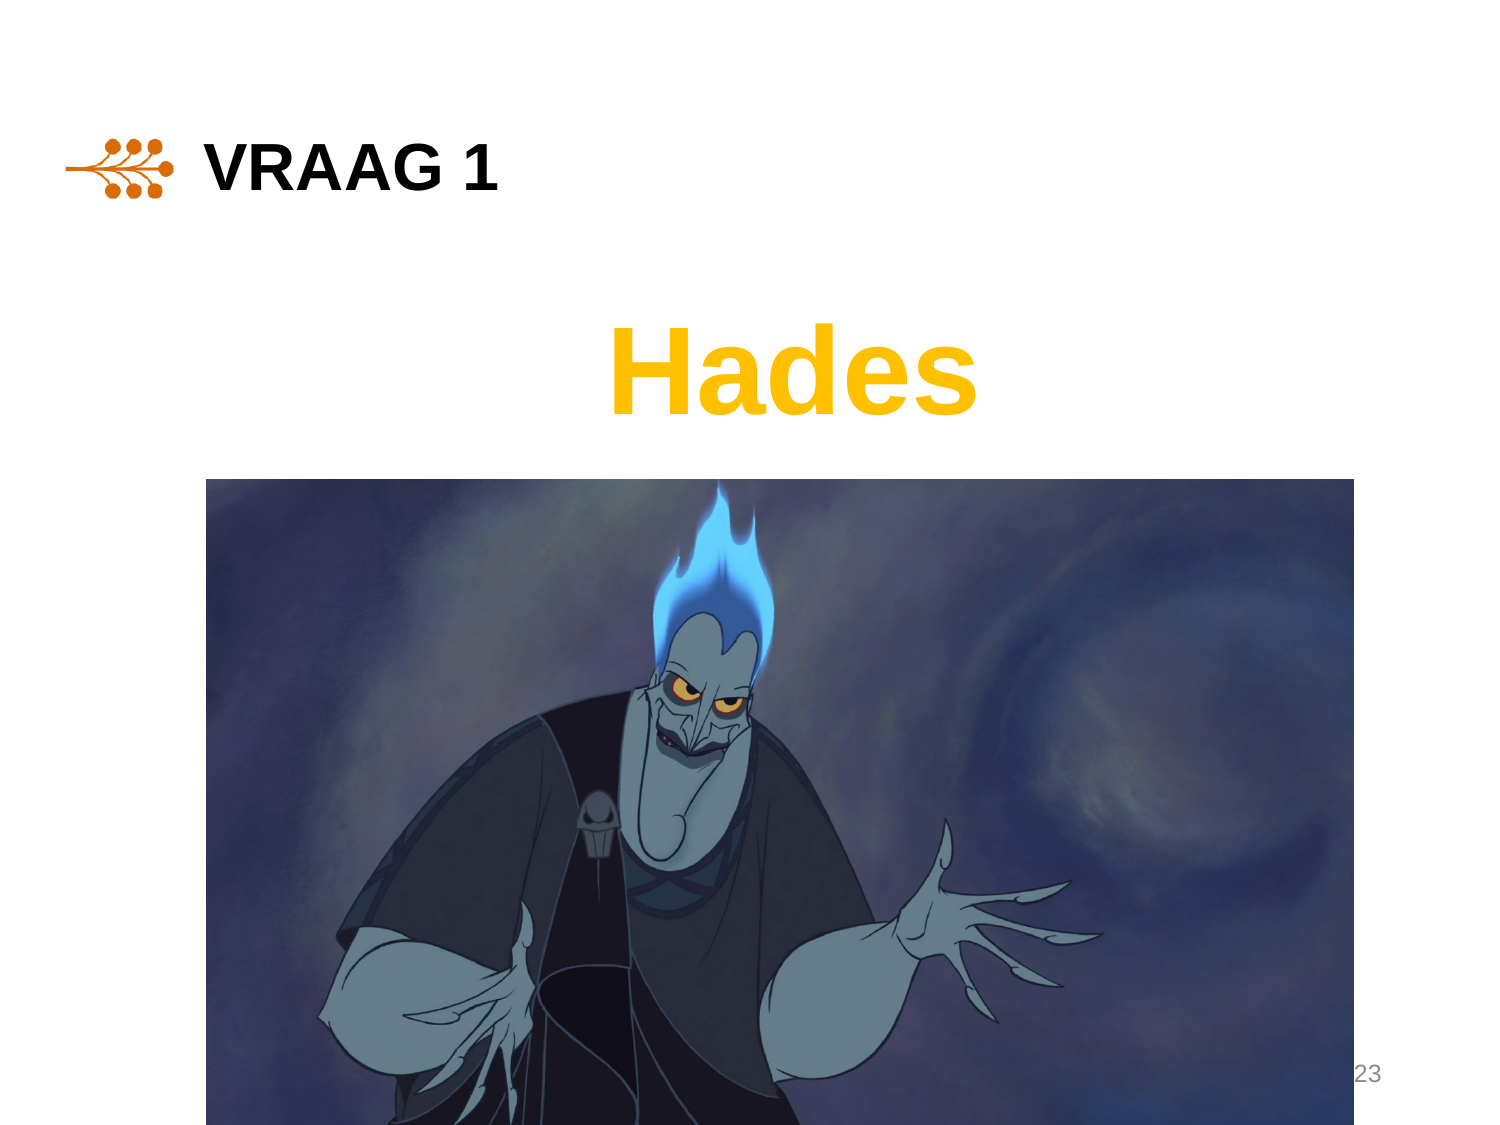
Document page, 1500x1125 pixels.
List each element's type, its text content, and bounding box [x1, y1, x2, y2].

title Vraag 1 [188, 59, 1397, 278]
picture [206, 479, 1354, 1125]
slide_number 23 [1354, 1042, 1397, 1103]
picture [65, 138, 174, 199]
list Hades [190, 299, 1397, 1014]
